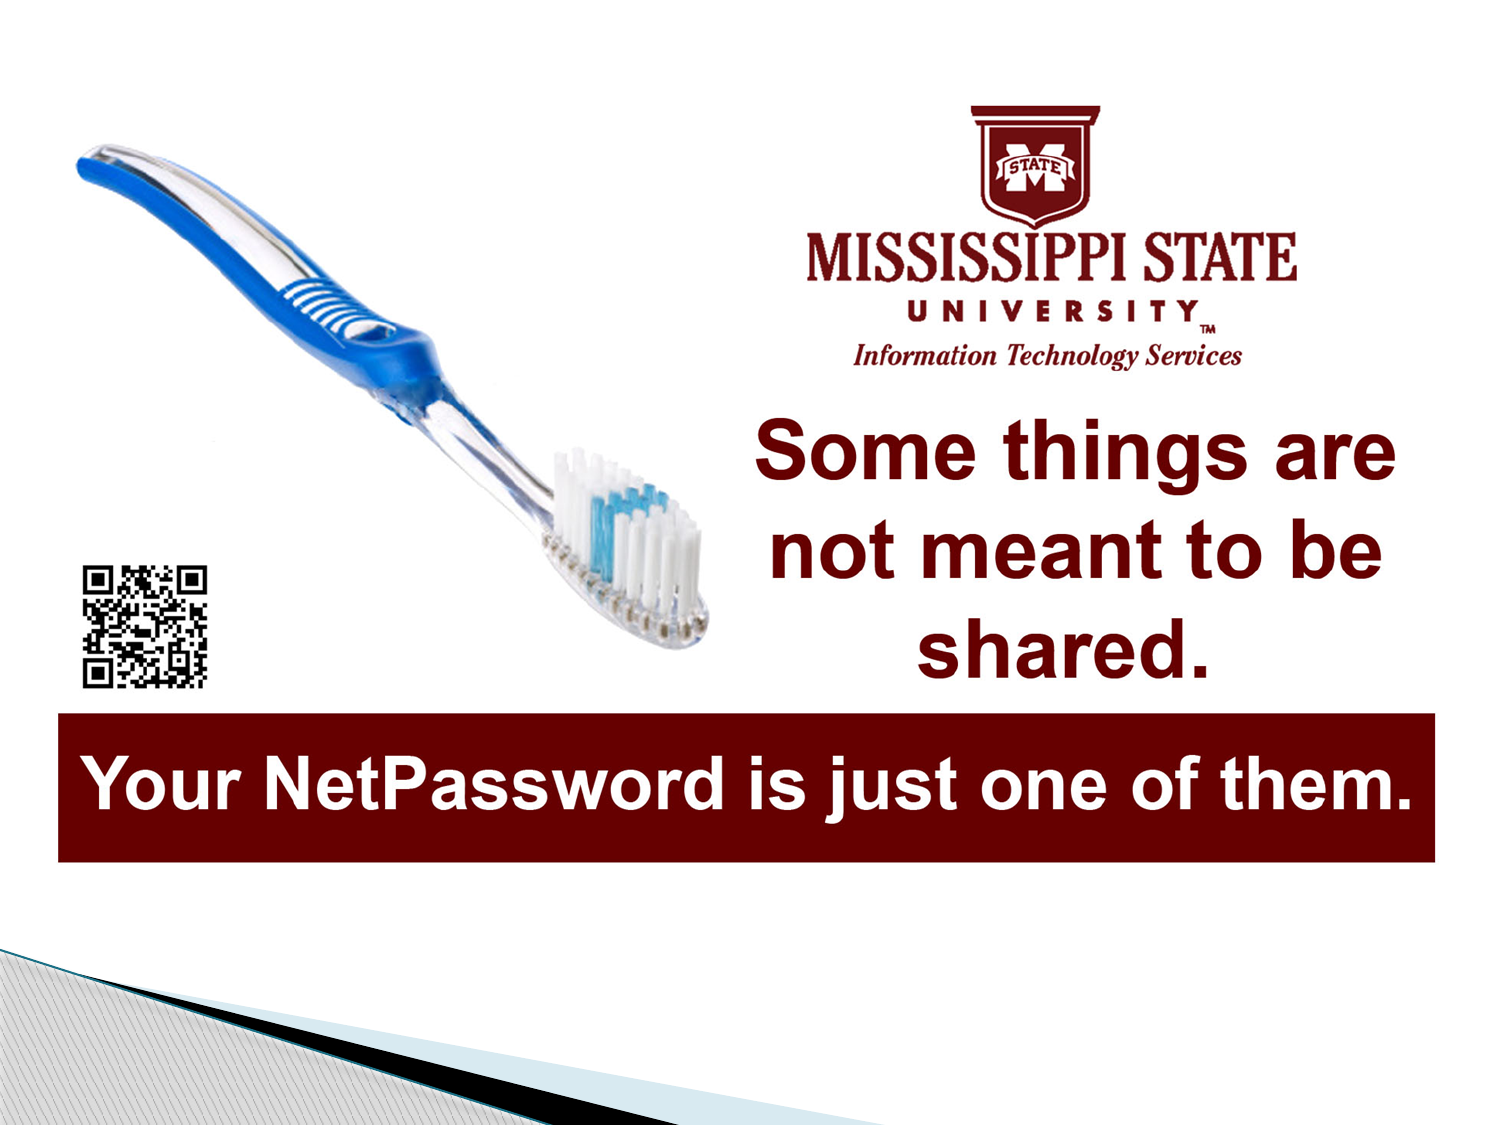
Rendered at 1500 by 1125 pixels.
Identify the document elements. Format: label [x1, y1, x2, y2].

list [0, 74, 1469, 901]
